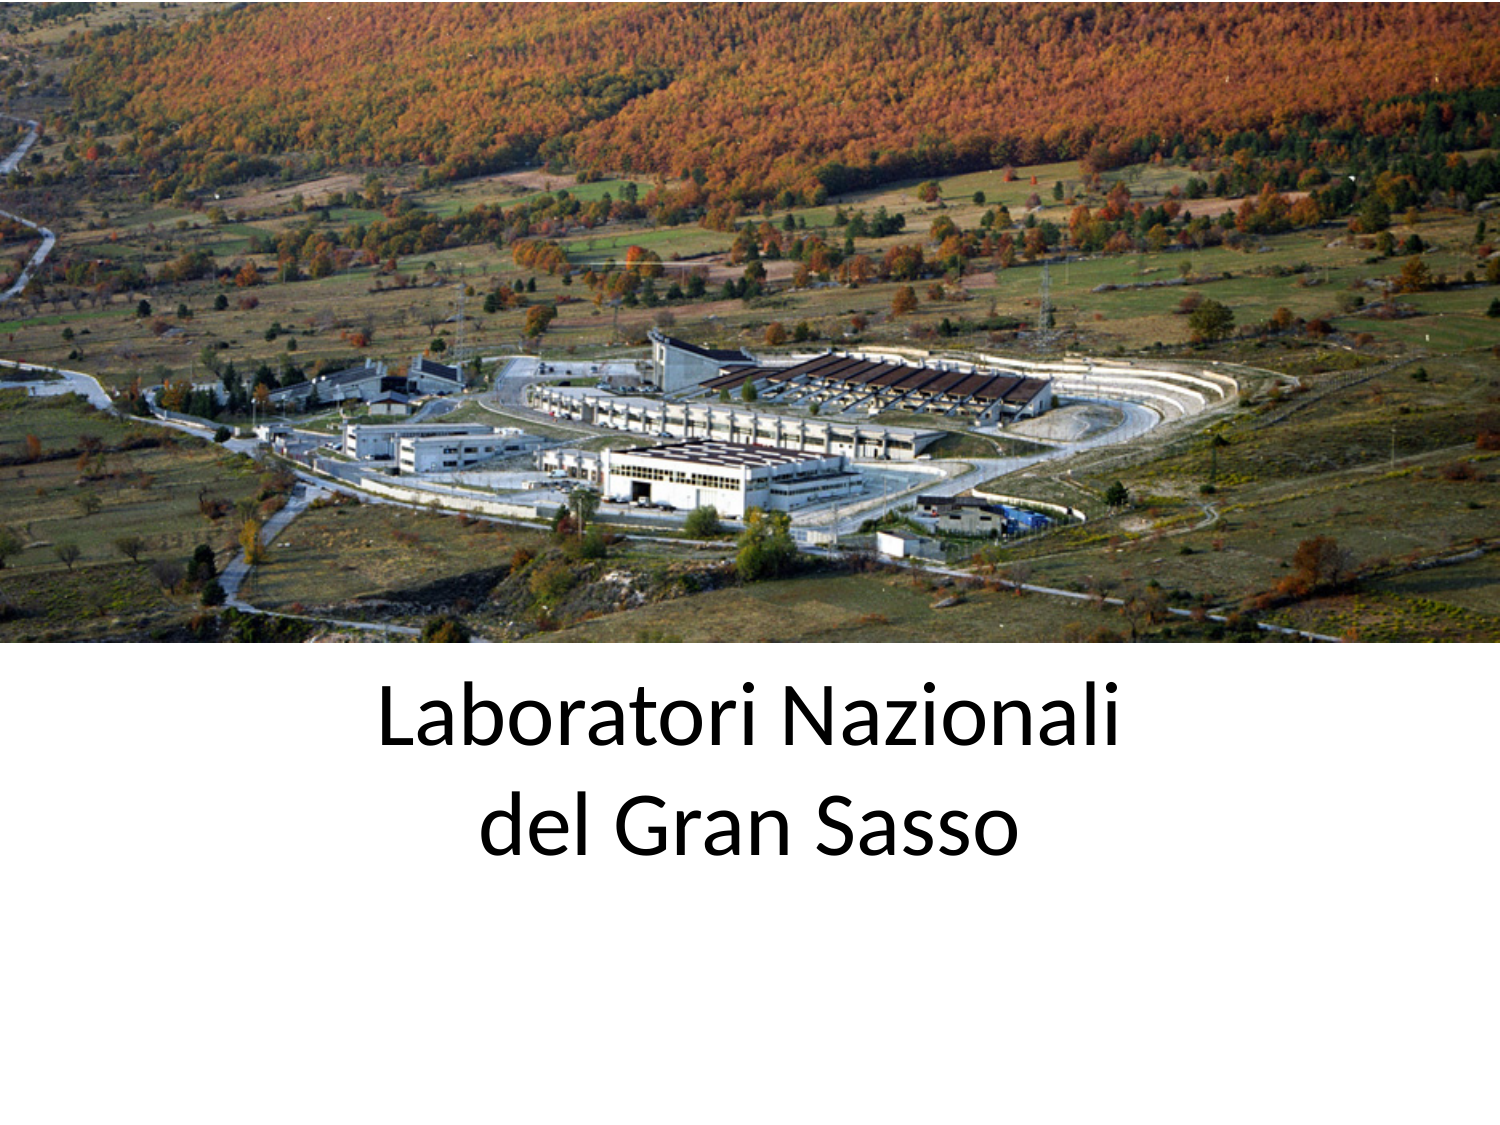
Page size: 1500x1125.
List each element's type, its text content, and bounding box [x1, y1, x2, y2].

title Laboratori Nazionali del Gran Sasso [112, 652, 1388, 885]
picture [0, 1, 1500, 644]
